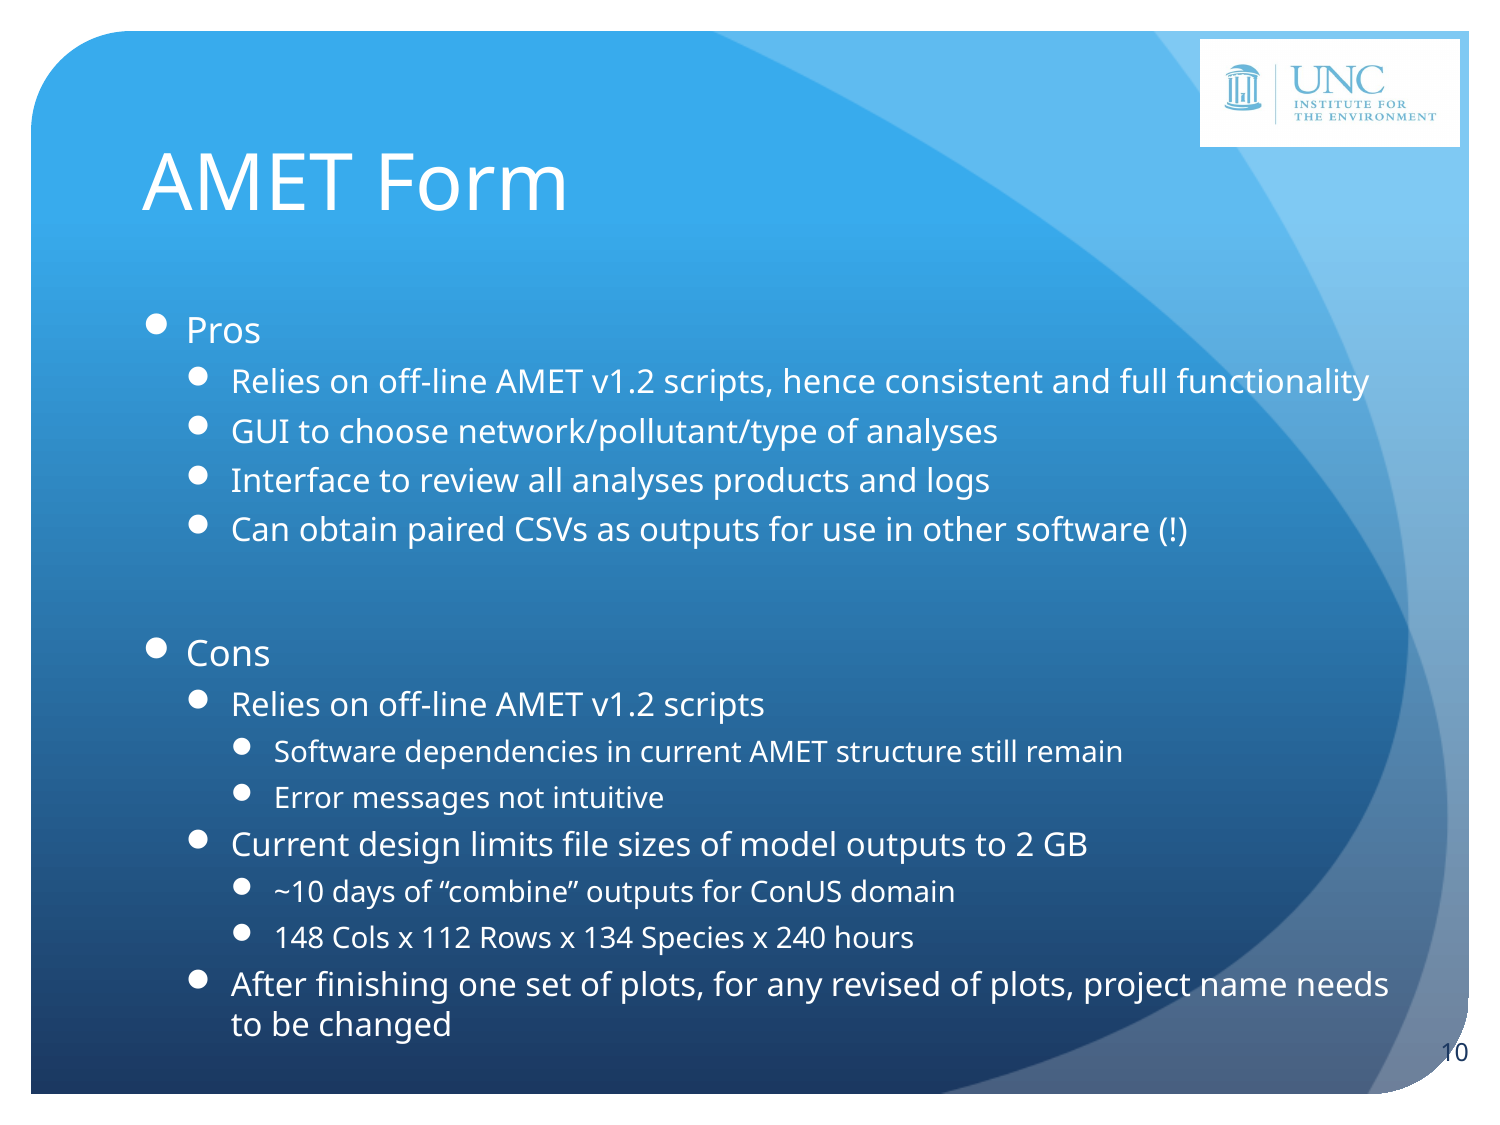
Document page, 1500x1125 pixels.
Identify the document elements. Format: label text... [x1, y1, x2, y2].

picture [24, 30, 1473, 1094]
title AMET Form [127, 62, 1372, 234]
list Pros Relies on off-line AMET v1.2 scripts, hence consistent and full functionality GUI to choose network/pollutant/type of analyses Interface to review all analyses products and logs Can obtain paired CSVs as outputs for use in other software (!) Cons Relies on off-line AMET v1.2 scripts Software dependencies in current AMET structure still remain Error messages not intuitive Current design limits file sizes of model outputs to 2 GB ~10 days of “combine” outputs for ConUS domain 148 Cols x 112 Rows x 134 Species x 240 hours After finishing one set of plots, for any revised of plots, project name needs to be changed [127, 299, 1436, 1053]
slide_number 10 [1403, 1023, 1484, 1084]
